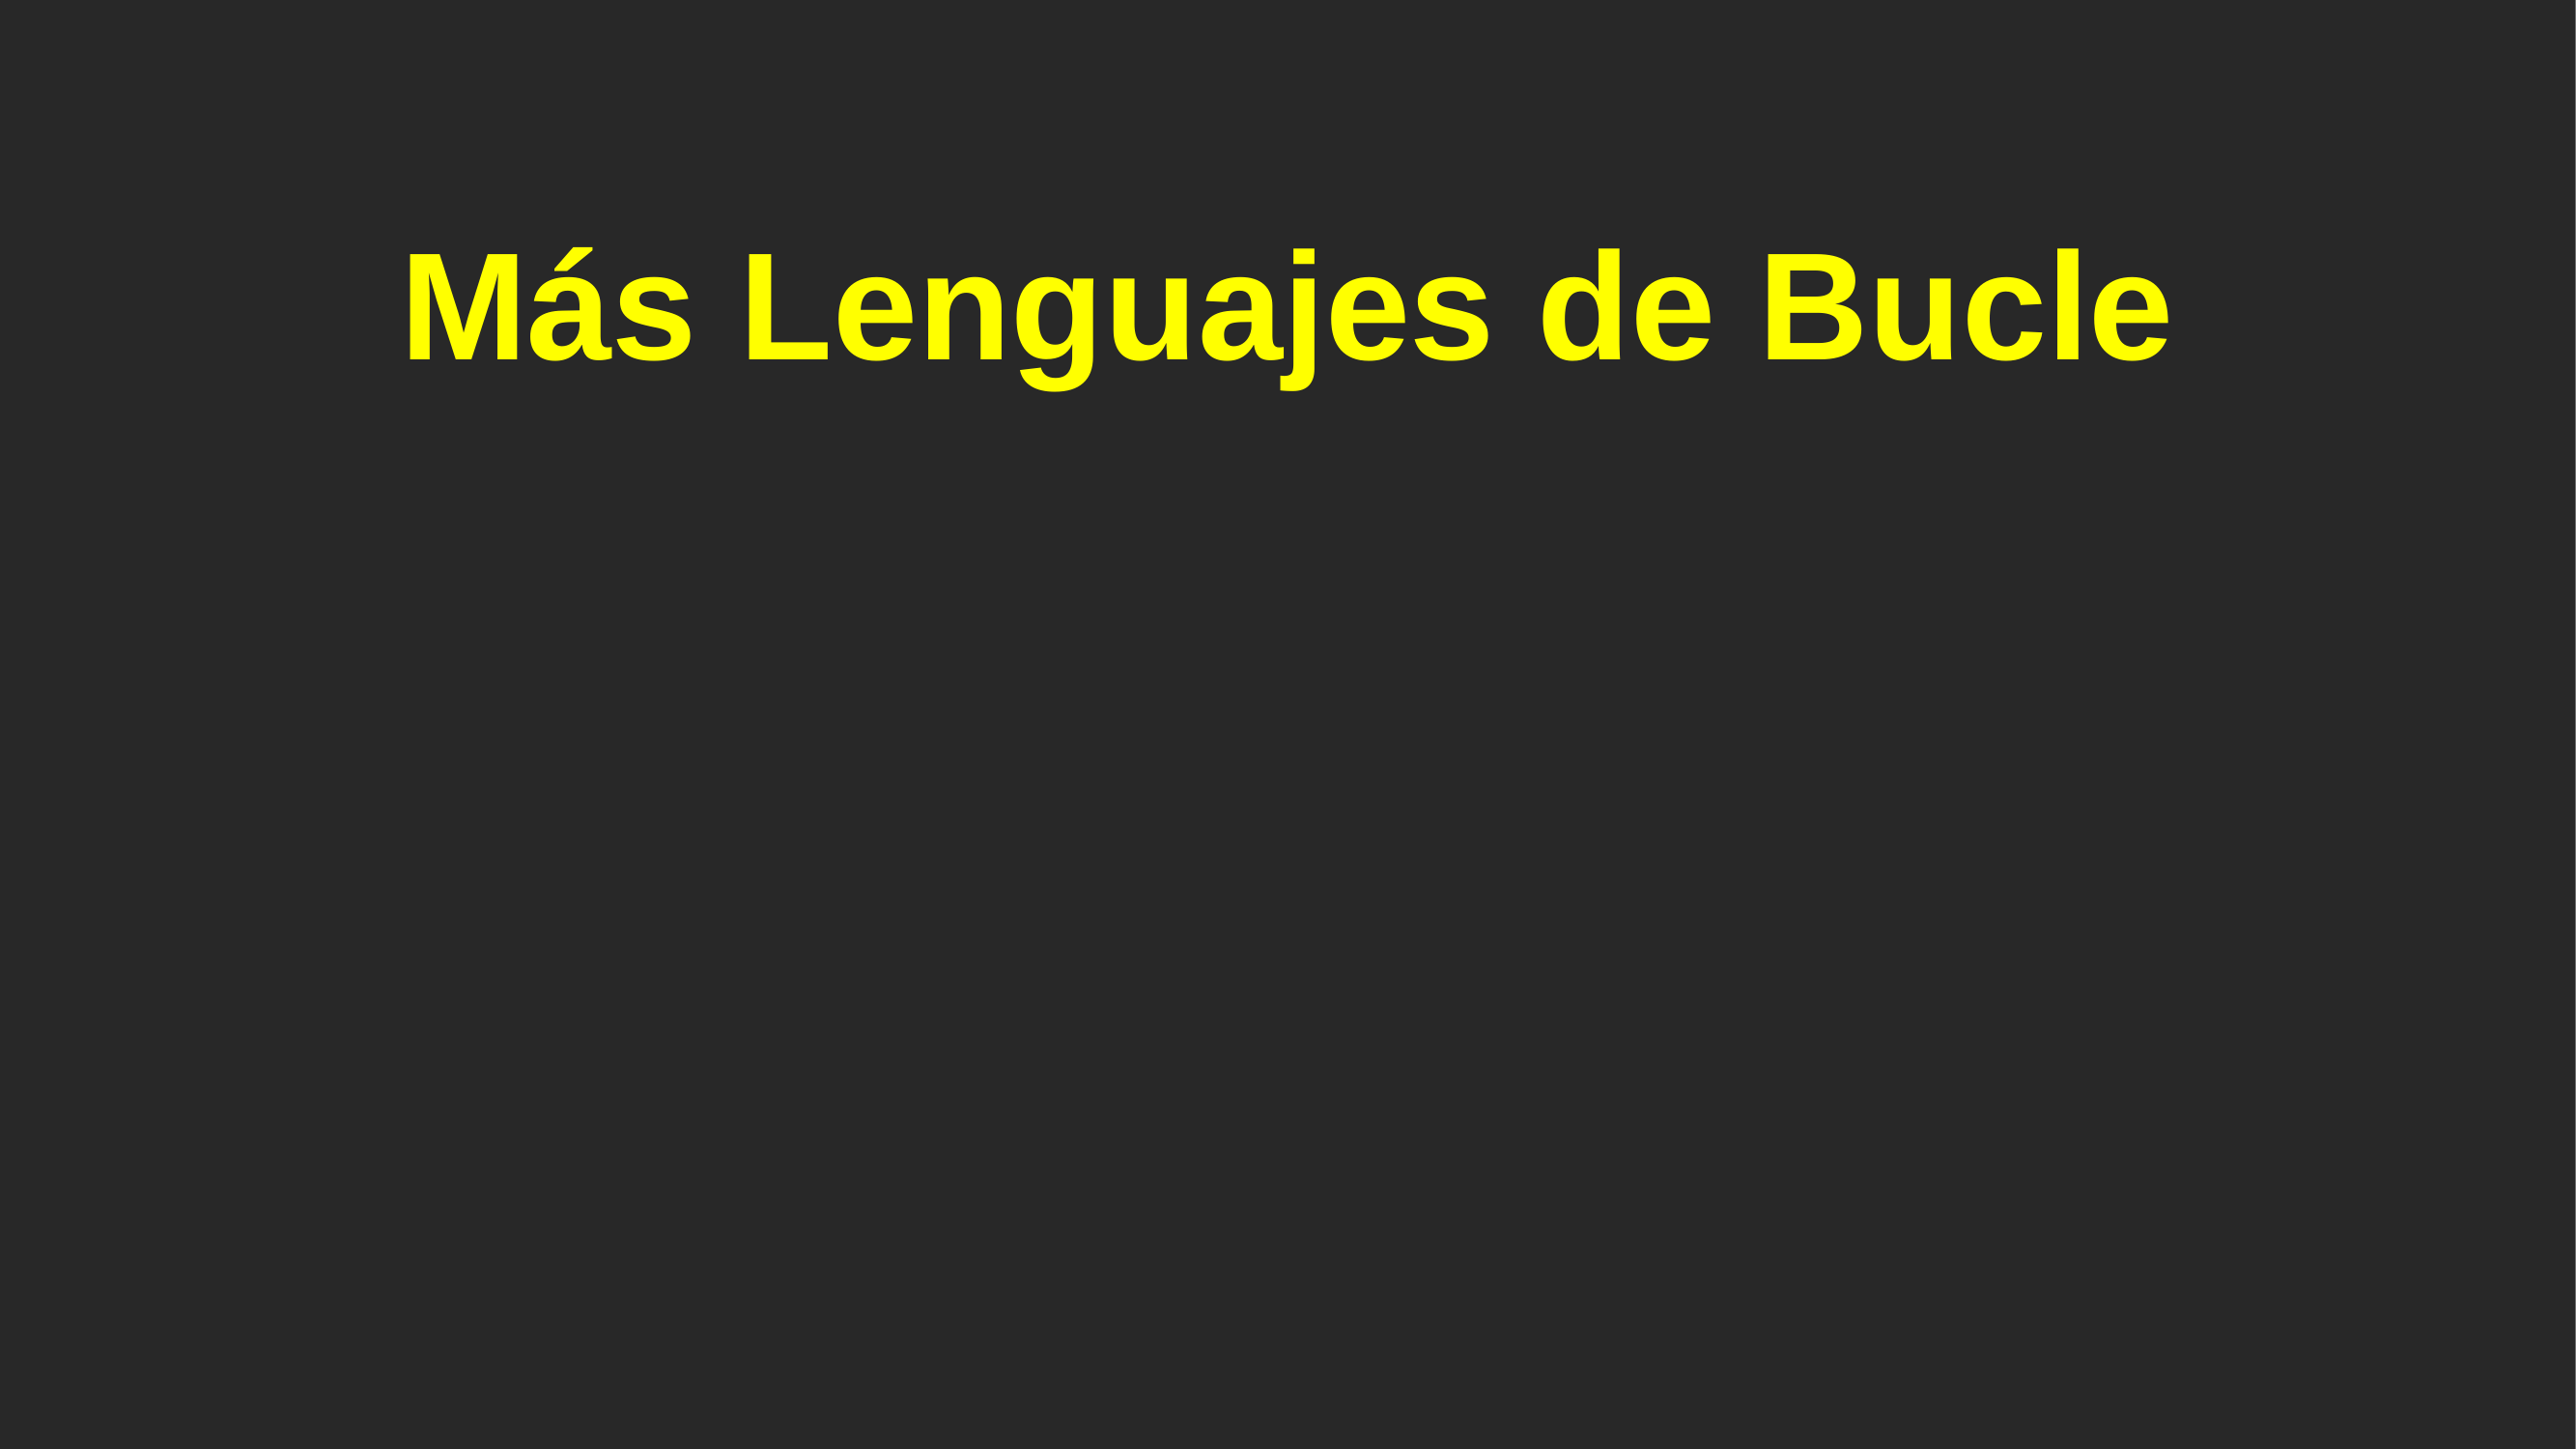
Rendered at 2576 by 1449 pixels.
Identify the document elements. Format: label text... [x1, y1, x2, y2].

title Más Lenguajes de Bucle [128, 202, 2448, 397]
